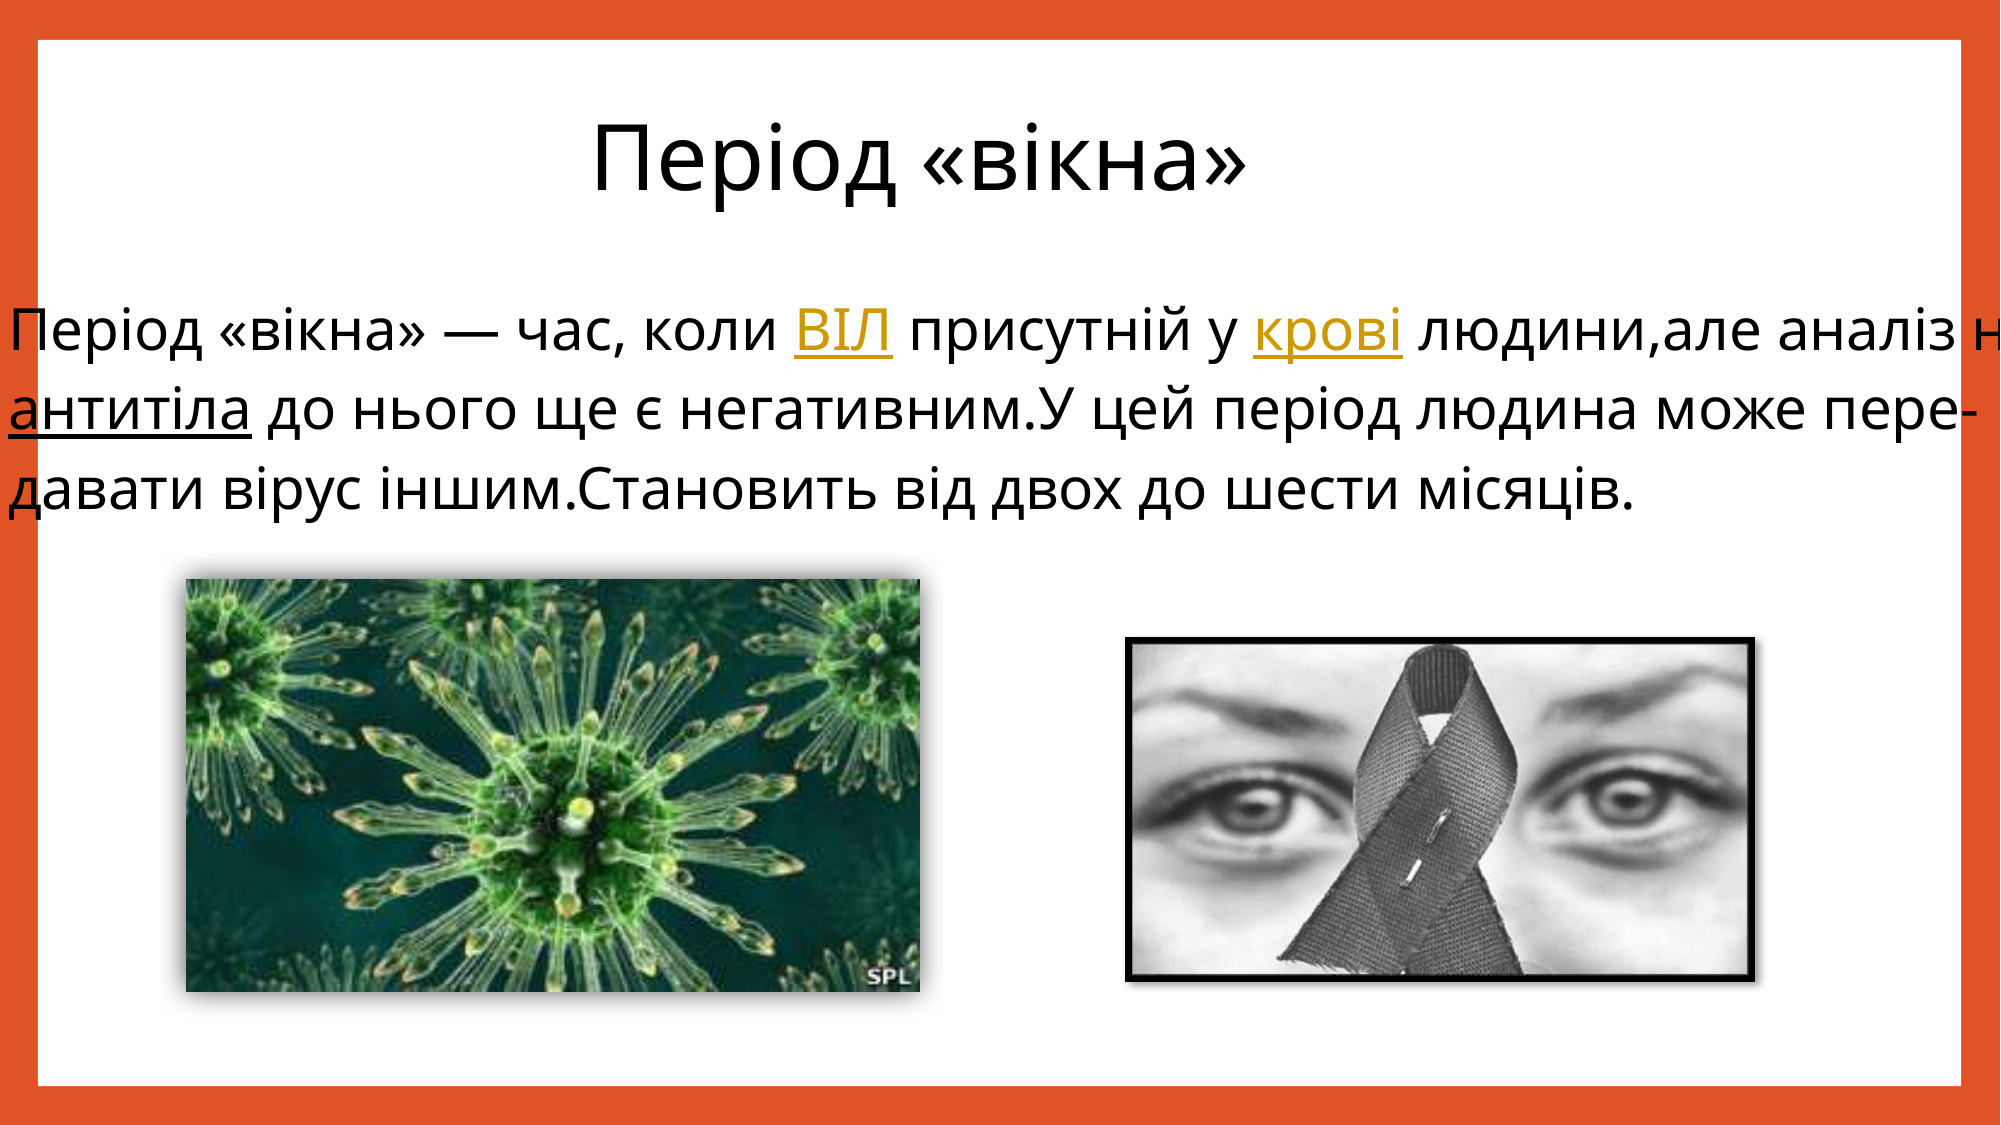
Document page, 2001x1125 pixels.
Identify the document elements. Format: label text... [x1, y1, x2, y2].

text_box Період «вікна» [574, 91, 1265, 217]
picture [186, 579, 920, 993]
picture [1131, 642, 1750, 977]
text_box Період «вікна» — час, коли ВІЛ присутній у крові людини,але аналіз на антитіла до нього ще є негативним.У цей період людина може пере- давати вірус іншим.Становить від двох до шести місяців. [0, 285, 2000, 529]
